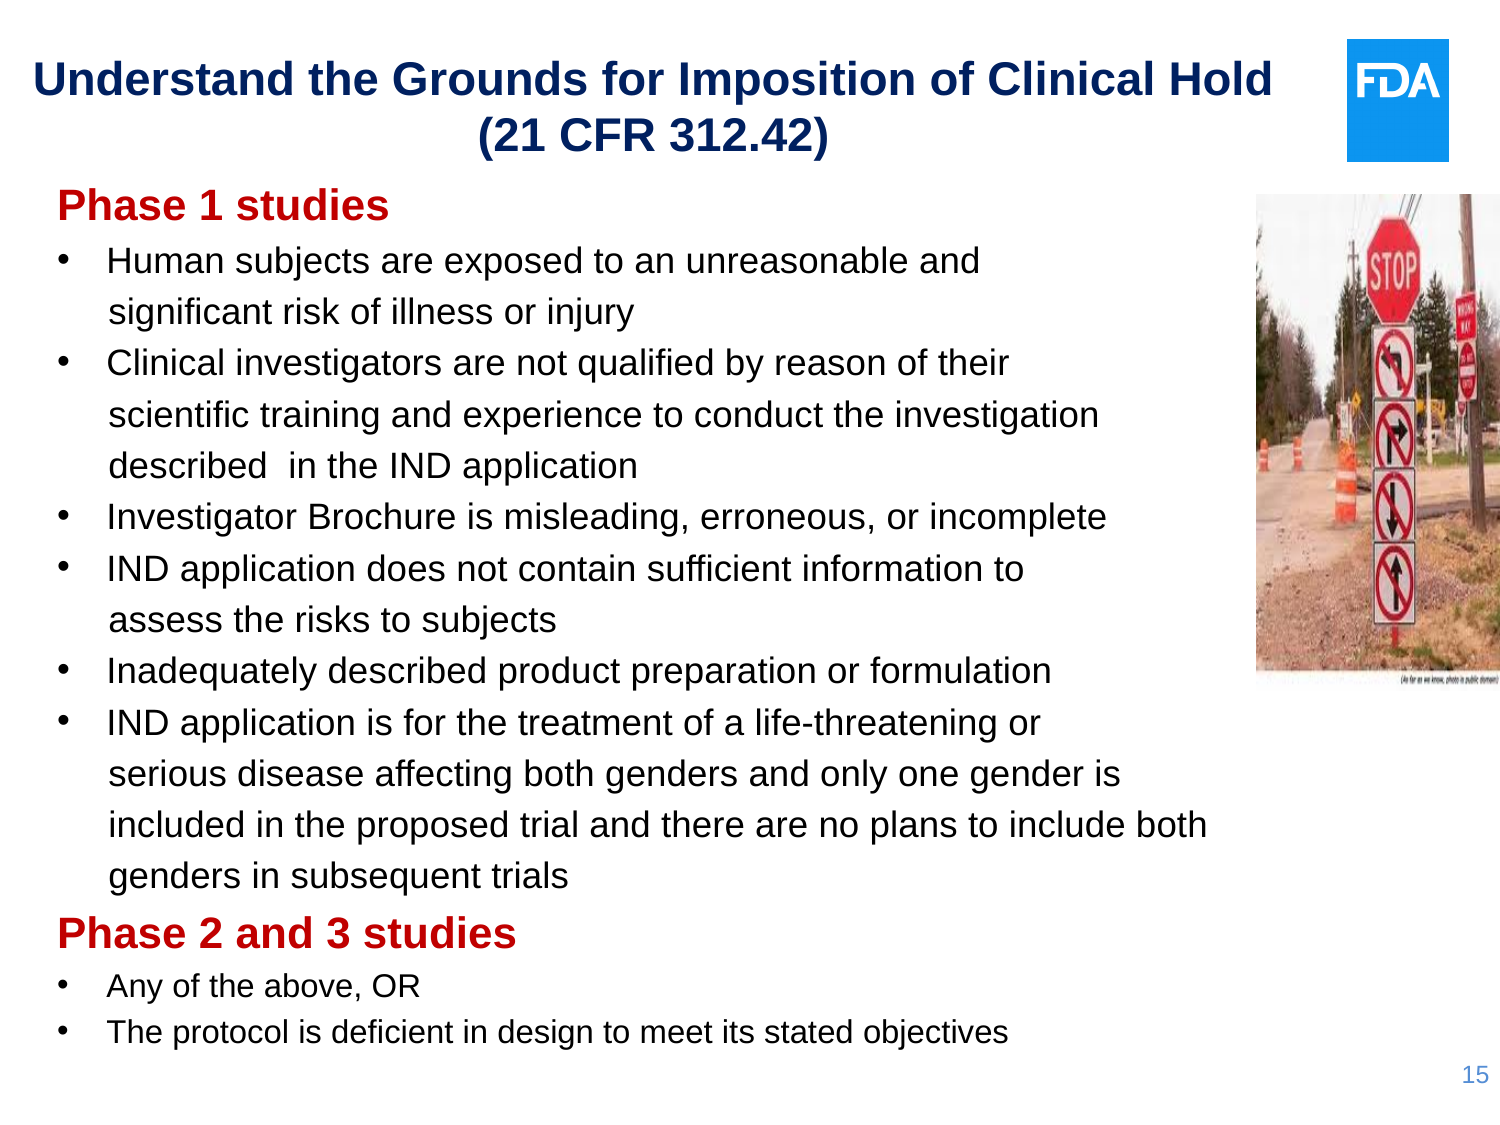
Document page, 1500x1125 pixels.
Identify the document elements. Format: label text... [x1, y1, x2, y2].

picture [1347, 39, 1449, 162]
picture [1256, 194, 1500, 691]
list Phase 1 studies Human subjects are exposed to an unreasonable and significant risk of illness or injury Clinical investigators are not qualified by reason of their scientific training and experience to conduct the investigation described in the IND application Investigator Brochure is misleading, erroneous, or incomplete IND application does not contain sufficient information to assess the risks to subjects Inadequately described product preparation or formulation IND application is for the treatment of a life-threatening or serious disease affecting both genders and only one gender is included in the proposed trial and there are no plans to include both genders in subsequent trials Phase 2 and 3 studies Any of the above, OR The protocol is deficient in design to meet its stated objectives [41, 168, 1499, 1060]
title Understand the Grounds for Imposition of Clinical Hold (21 CFR 312.42) [0, 10, 1310, 169]
